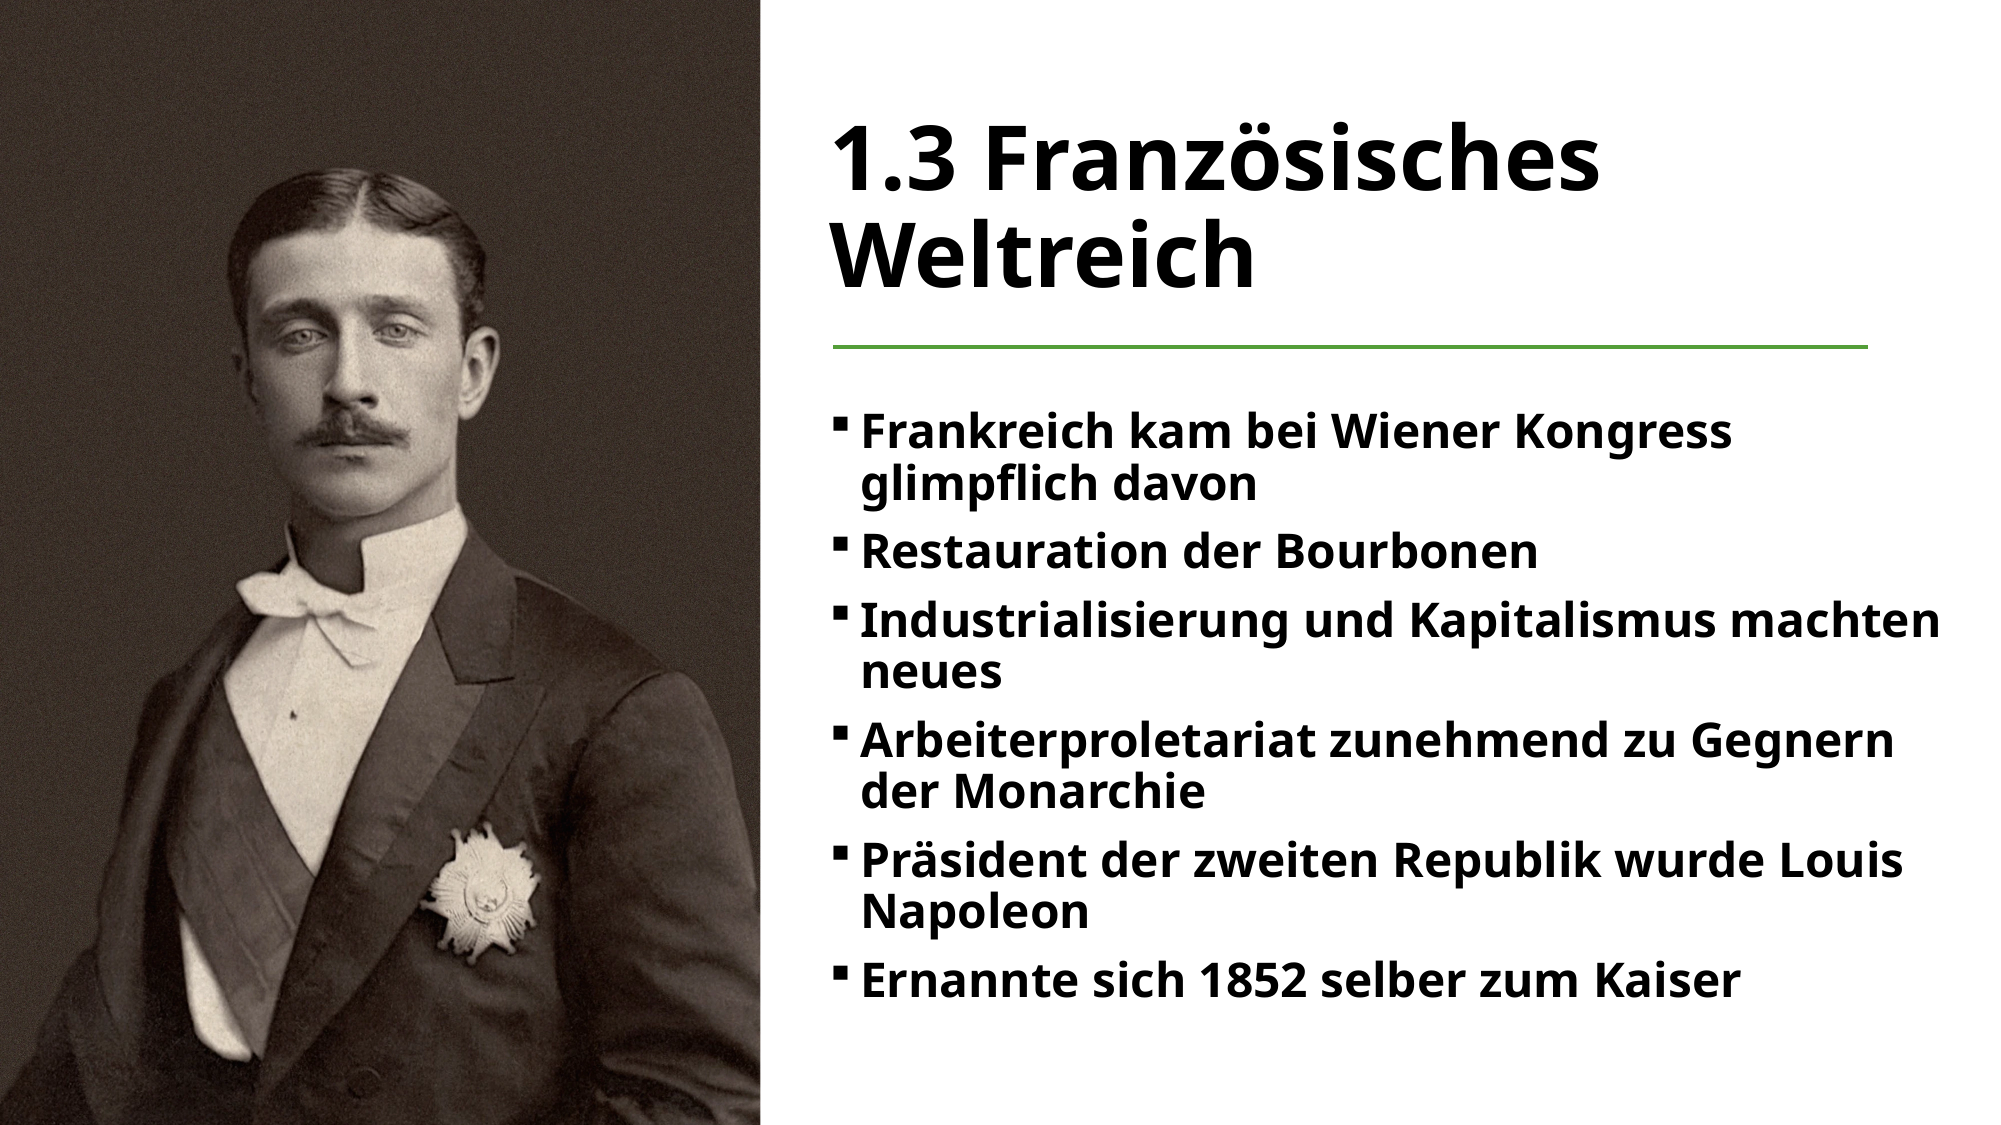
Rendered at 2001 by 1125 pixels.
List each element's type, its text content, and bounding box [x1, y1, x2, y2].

title 1.3 Französisches Weltreich [814, 103, 1895, 315]
picture [0, 0, 761, 1125]
list Frankreich kam bei Wiener Kongress glimpflich davon Restauration der Bourbonen Industrialisierung und Kapitalismus machten neues Arbeiterproletariat zunehmend zu Gegnern der Monarchie Präsident der zweiten Republik wurde Louis Napoleon Ernannte sich 1852 selber zum Kaiser [814, 399, 2000, 1021]
